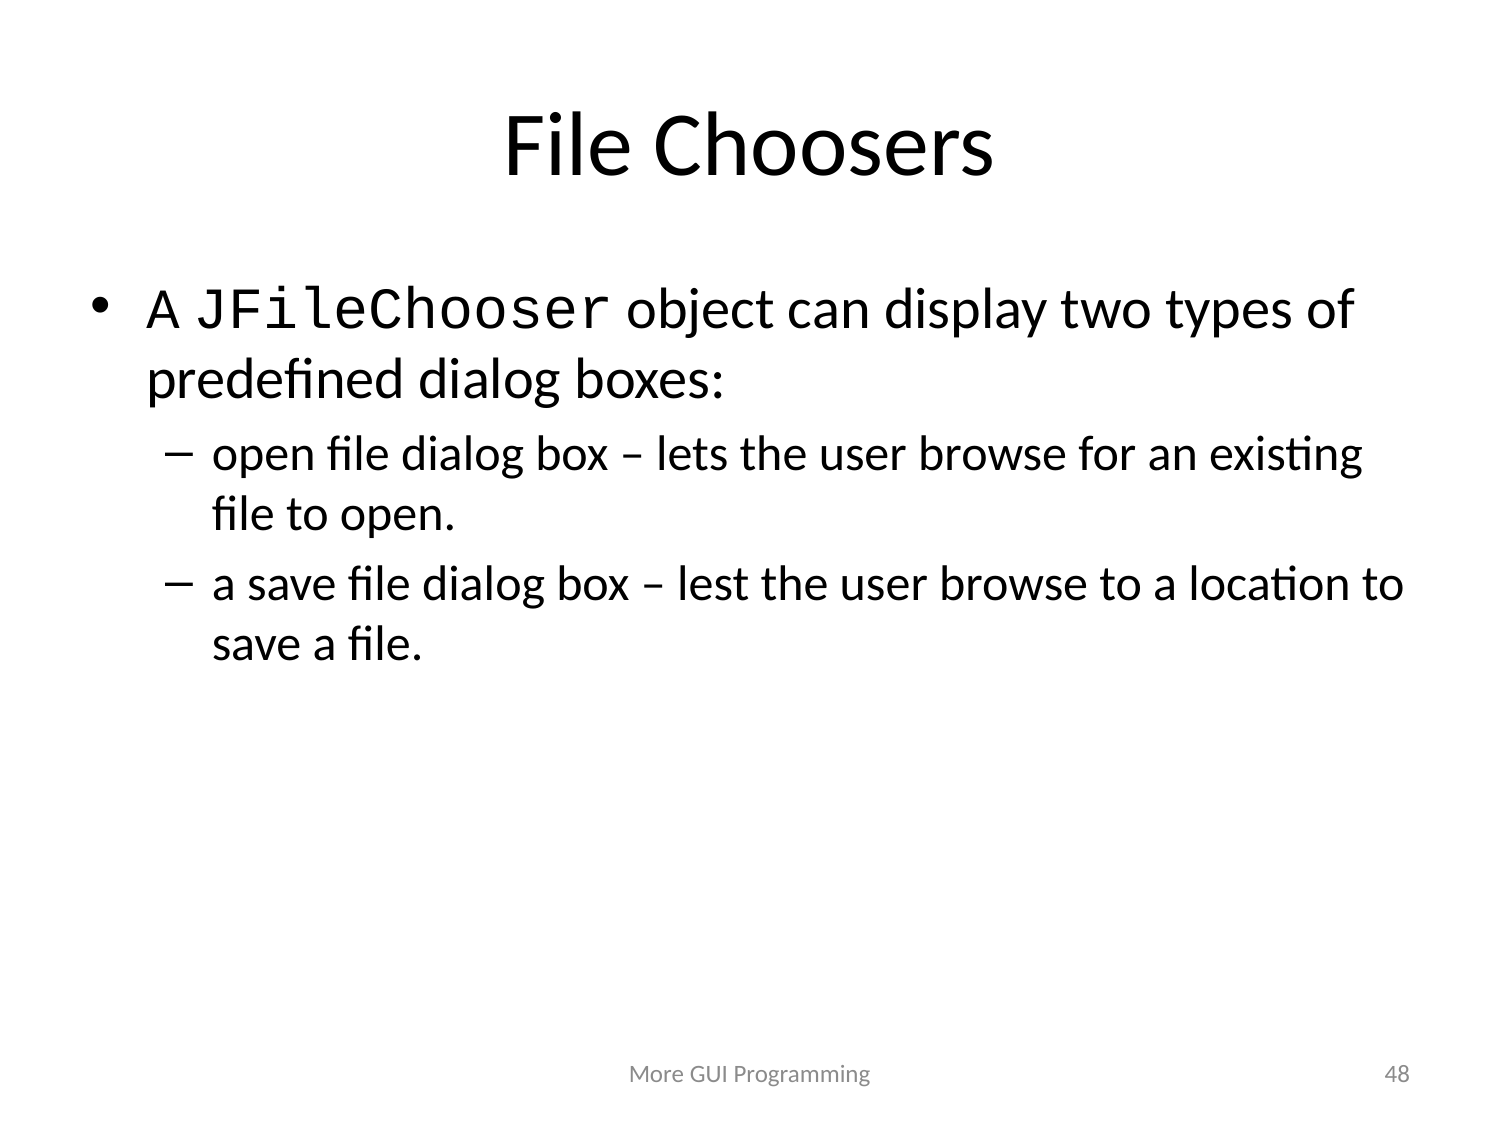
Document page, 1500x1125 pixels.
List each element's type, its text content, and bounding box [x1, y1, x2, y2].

slide_number 48 [1074, 1042, 1425, 1103]
footer More GUI Programming [512, 1042, 988, 1103]
list A JFileChooser object can display two types of predefined dialog boxes: open file dialog box – lets the user browse for an existing file to open. a save file dialog box – lest the user browse to a location to save a file. [75, 262, 1425, 1005]
title File Choosers [75, 45, 1425, 233]
